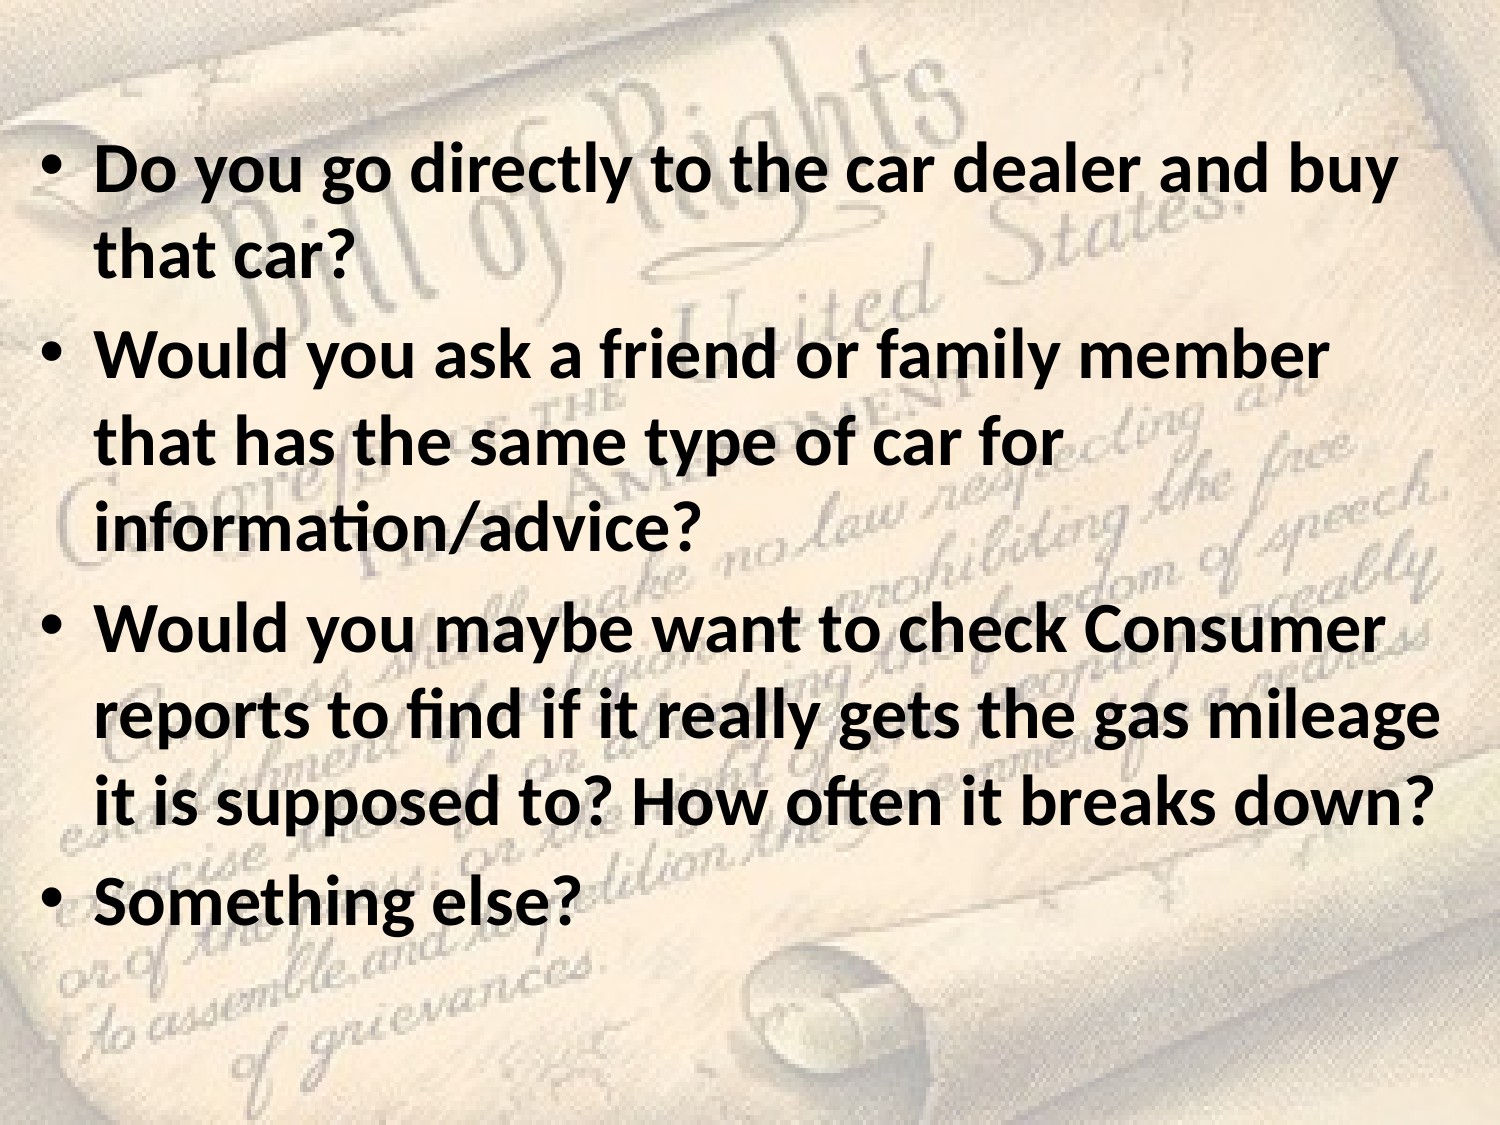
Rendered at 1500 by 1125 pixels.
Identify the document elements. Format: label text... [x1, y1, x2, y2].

list Do you go directly to the car dealer and buy that car? Would you ask a friend or family member that has the same type of car for information/advice? Would you maybe want to check Consumer reports to find if it really gets the gas mileage it is supposed to? How often it breaks down? Something else? [24, 112, 1475, 1013]
